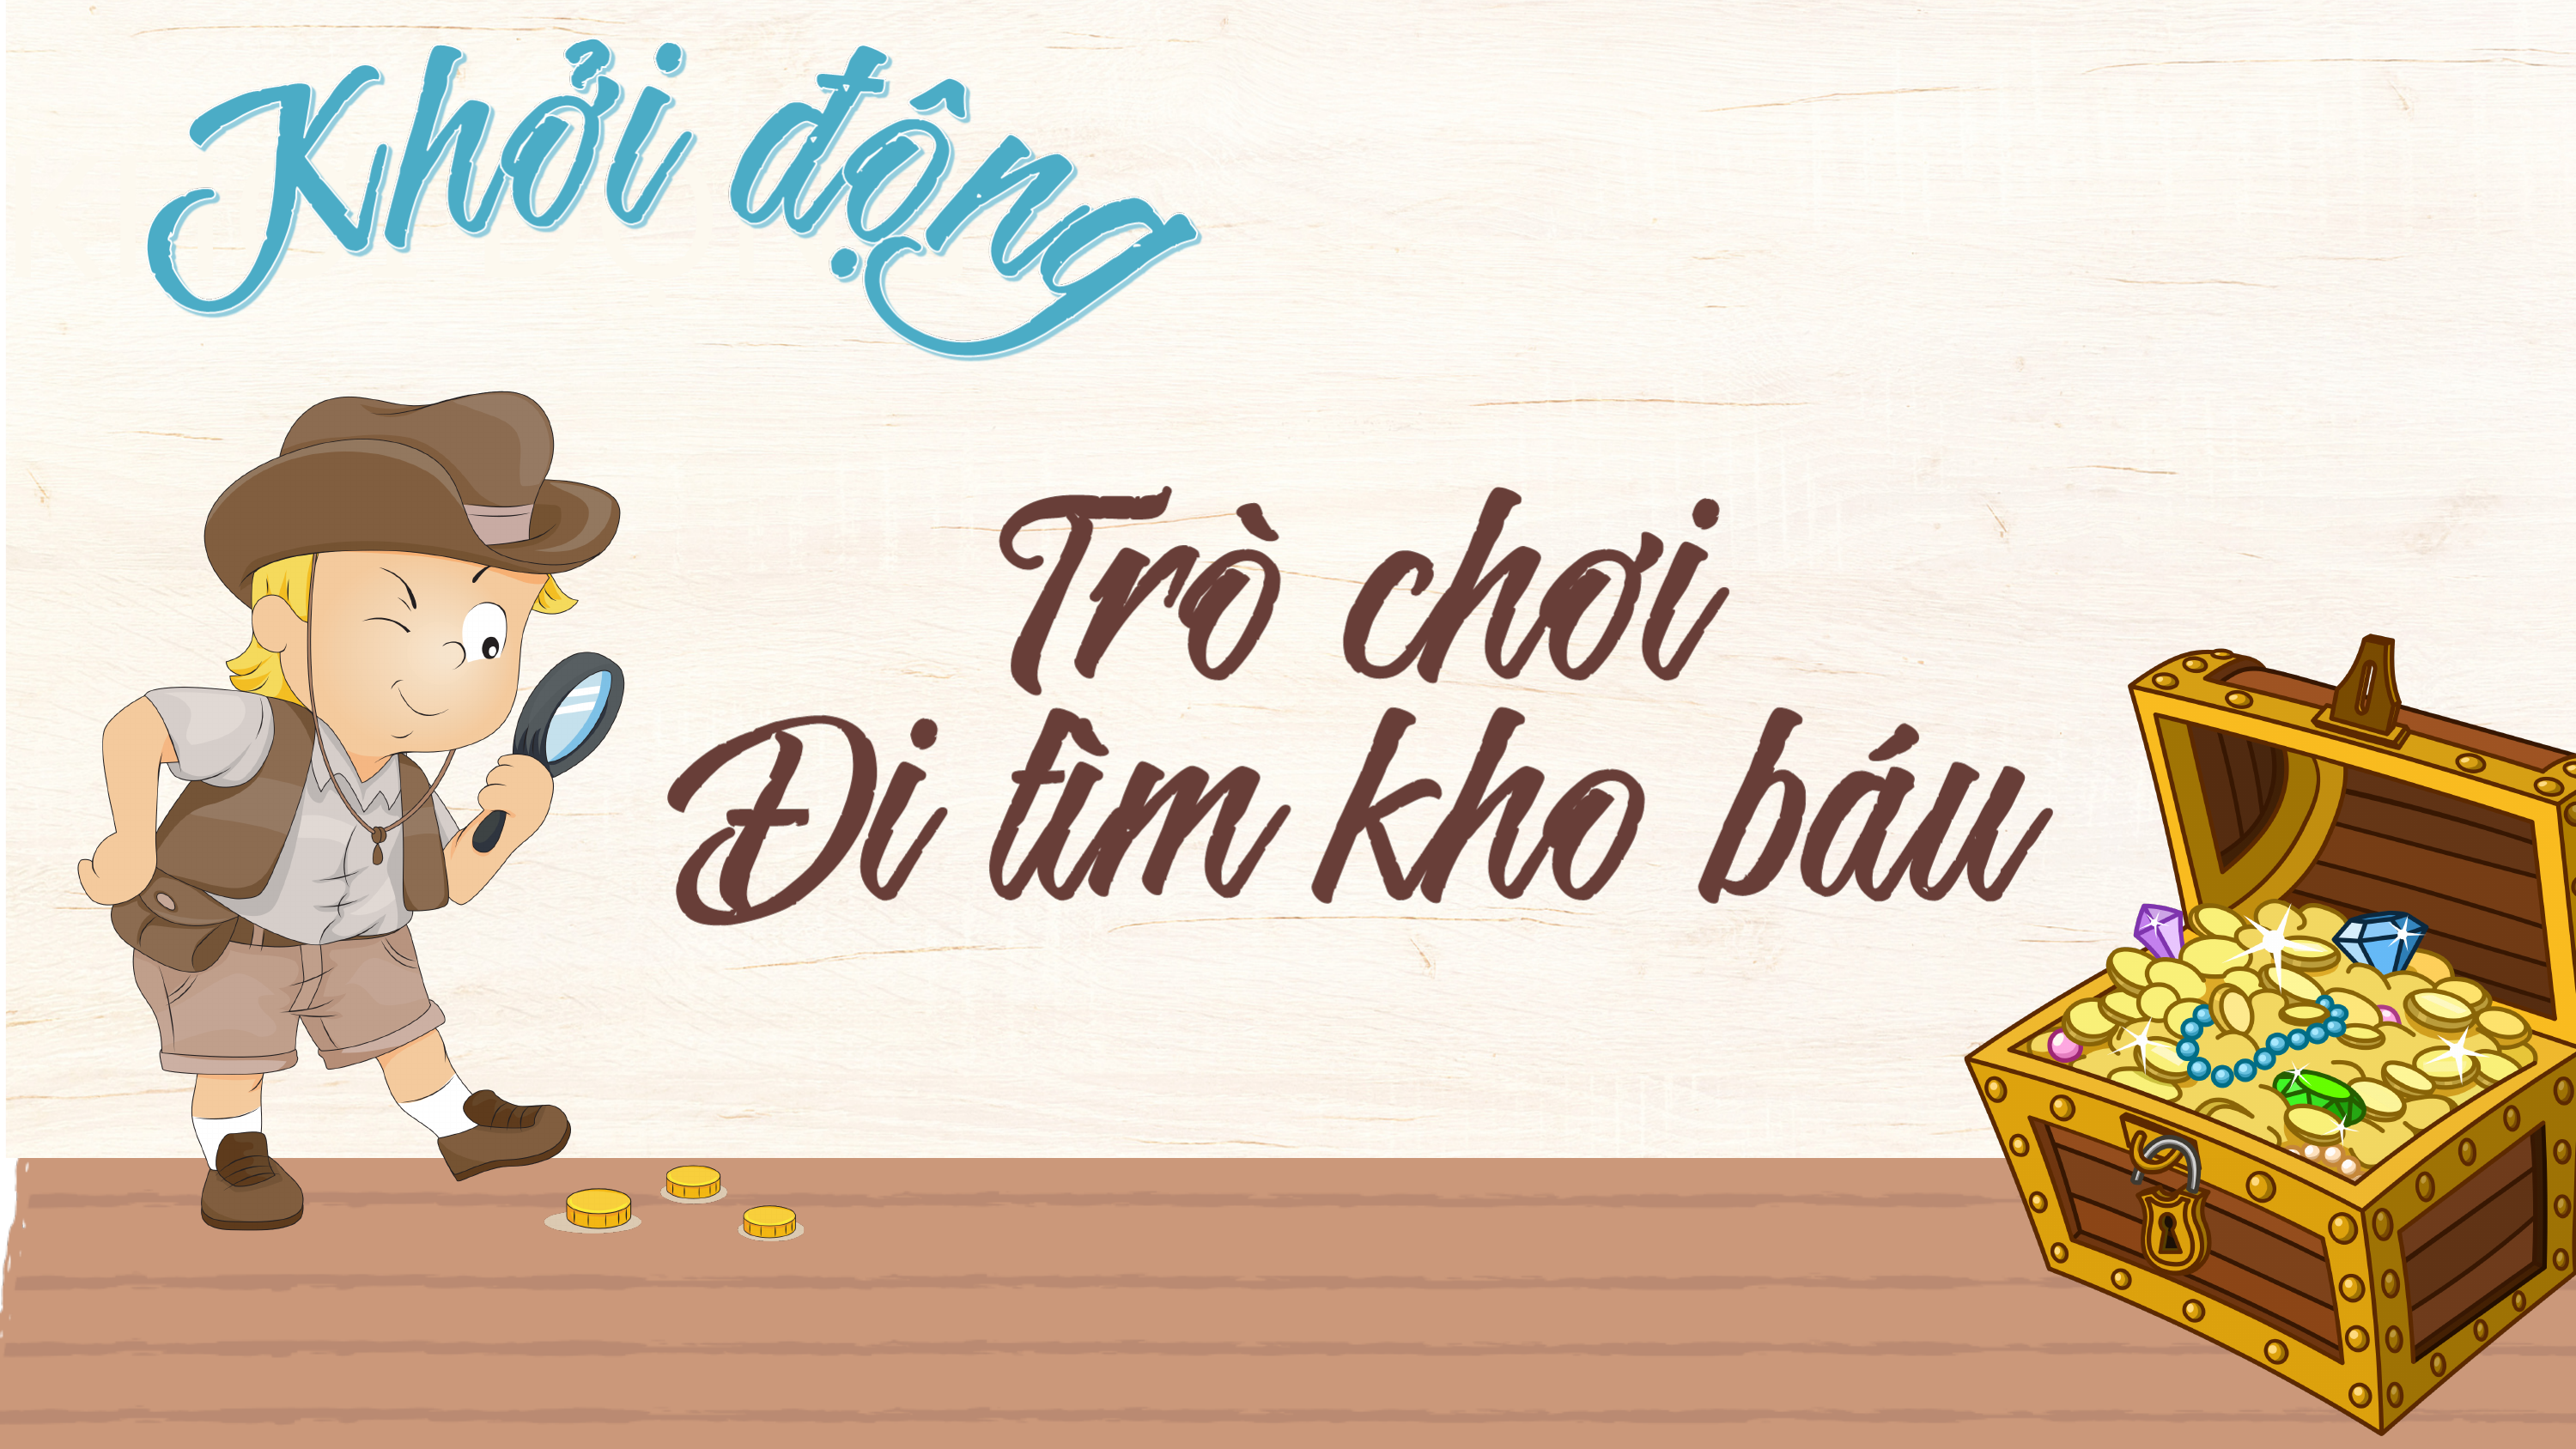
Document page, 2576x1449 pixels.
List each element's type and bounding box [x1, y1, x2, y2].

text_box [0, 0, 2576, 1449]
picture [2216, 1070, 2229, 1082]
picture [2181, 1043, 2195, 1056]
picture [2185, 1022, 2198, 1035]
picture [128, 37, 2237, 1183]
picture [2192, 1062, 2206, 1076]
